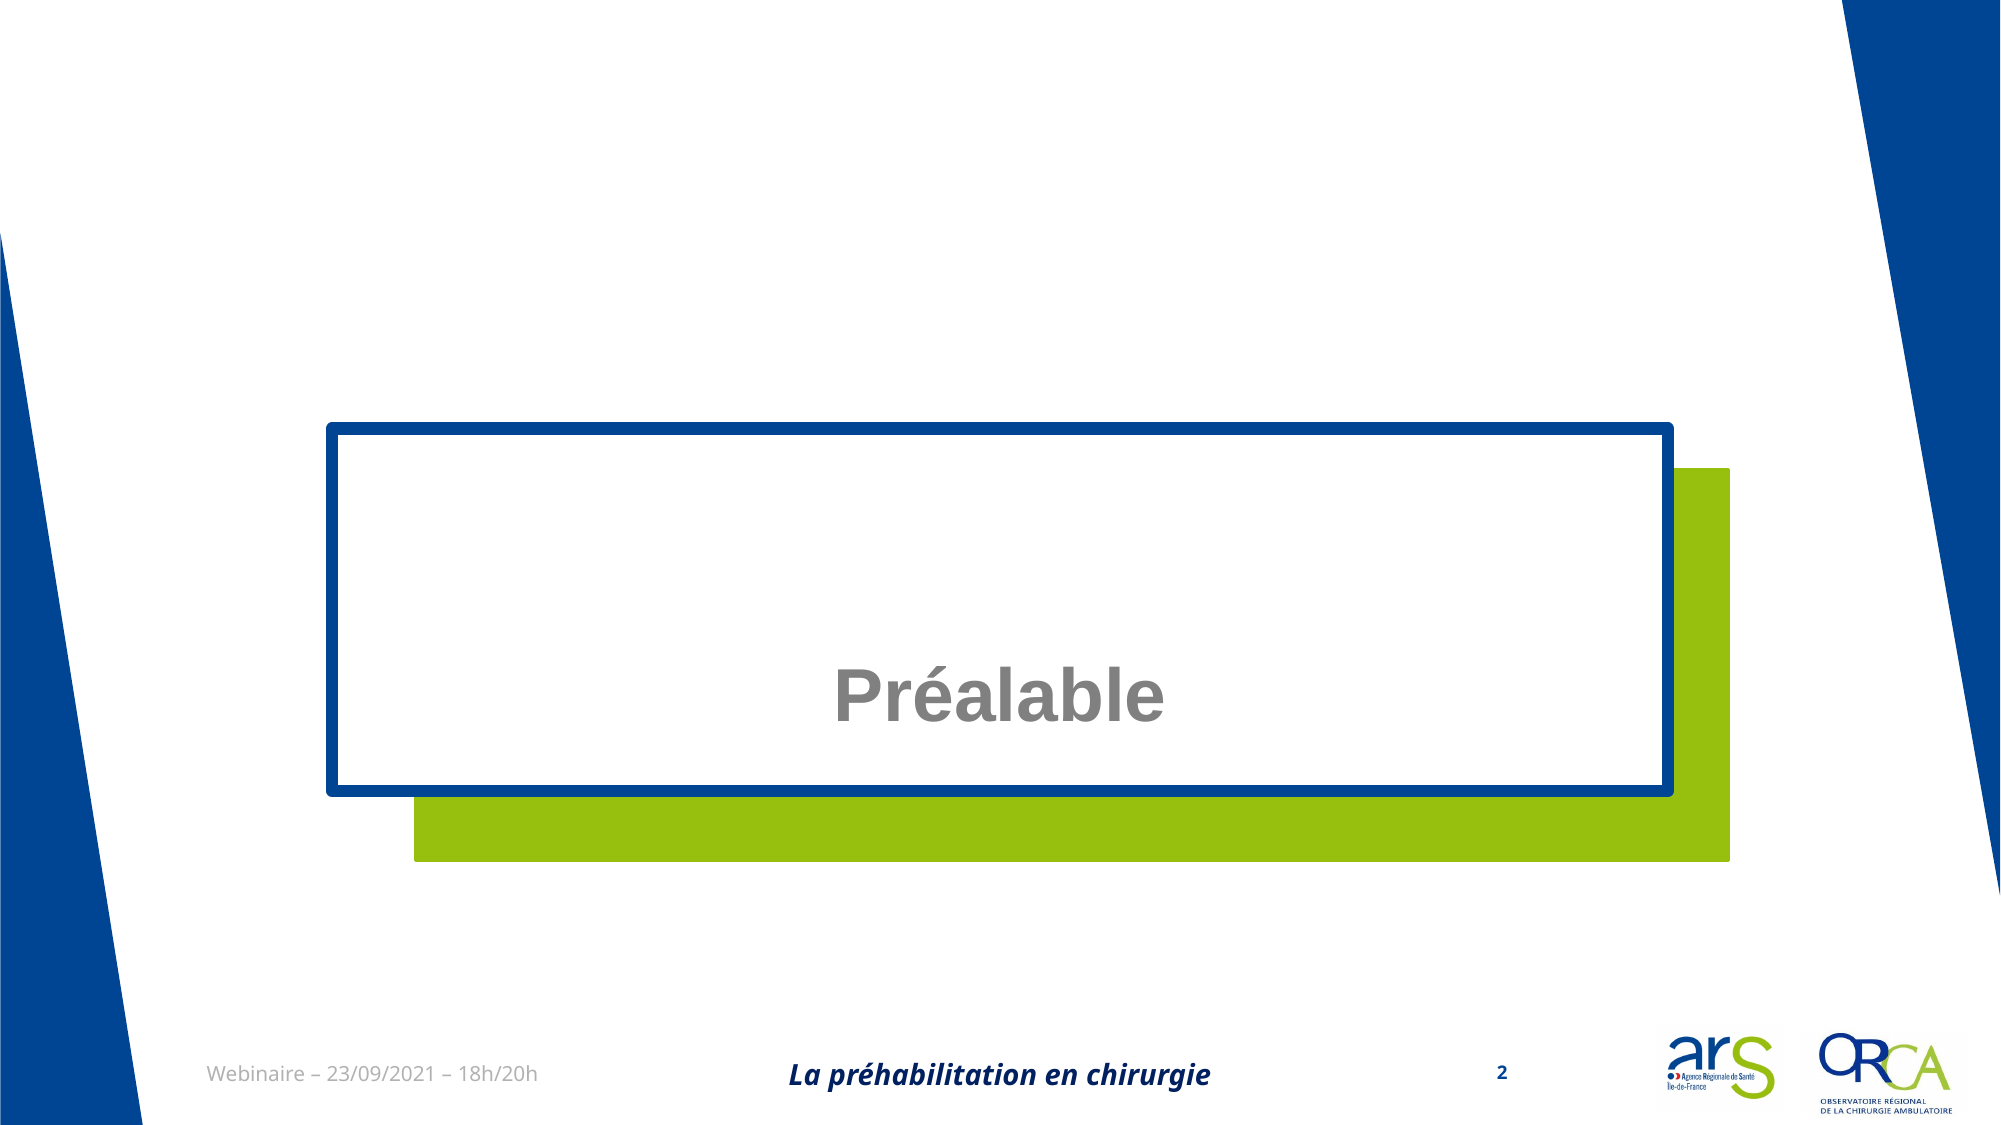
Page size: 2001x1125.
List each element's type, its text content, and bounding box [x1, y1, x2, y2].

slide_number 2 [1410, 1043, 1523, 1104]
picture [1657, 1023, 1784, 1112]
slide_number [155, 1043, 590, 1104]
footer La préhabilitation en chirurgie [630, 1043, 1370, 1104]
picture [1798, 1029, 1973, 1118]
subtitle Préalable [332, 639, 1668, 791]
